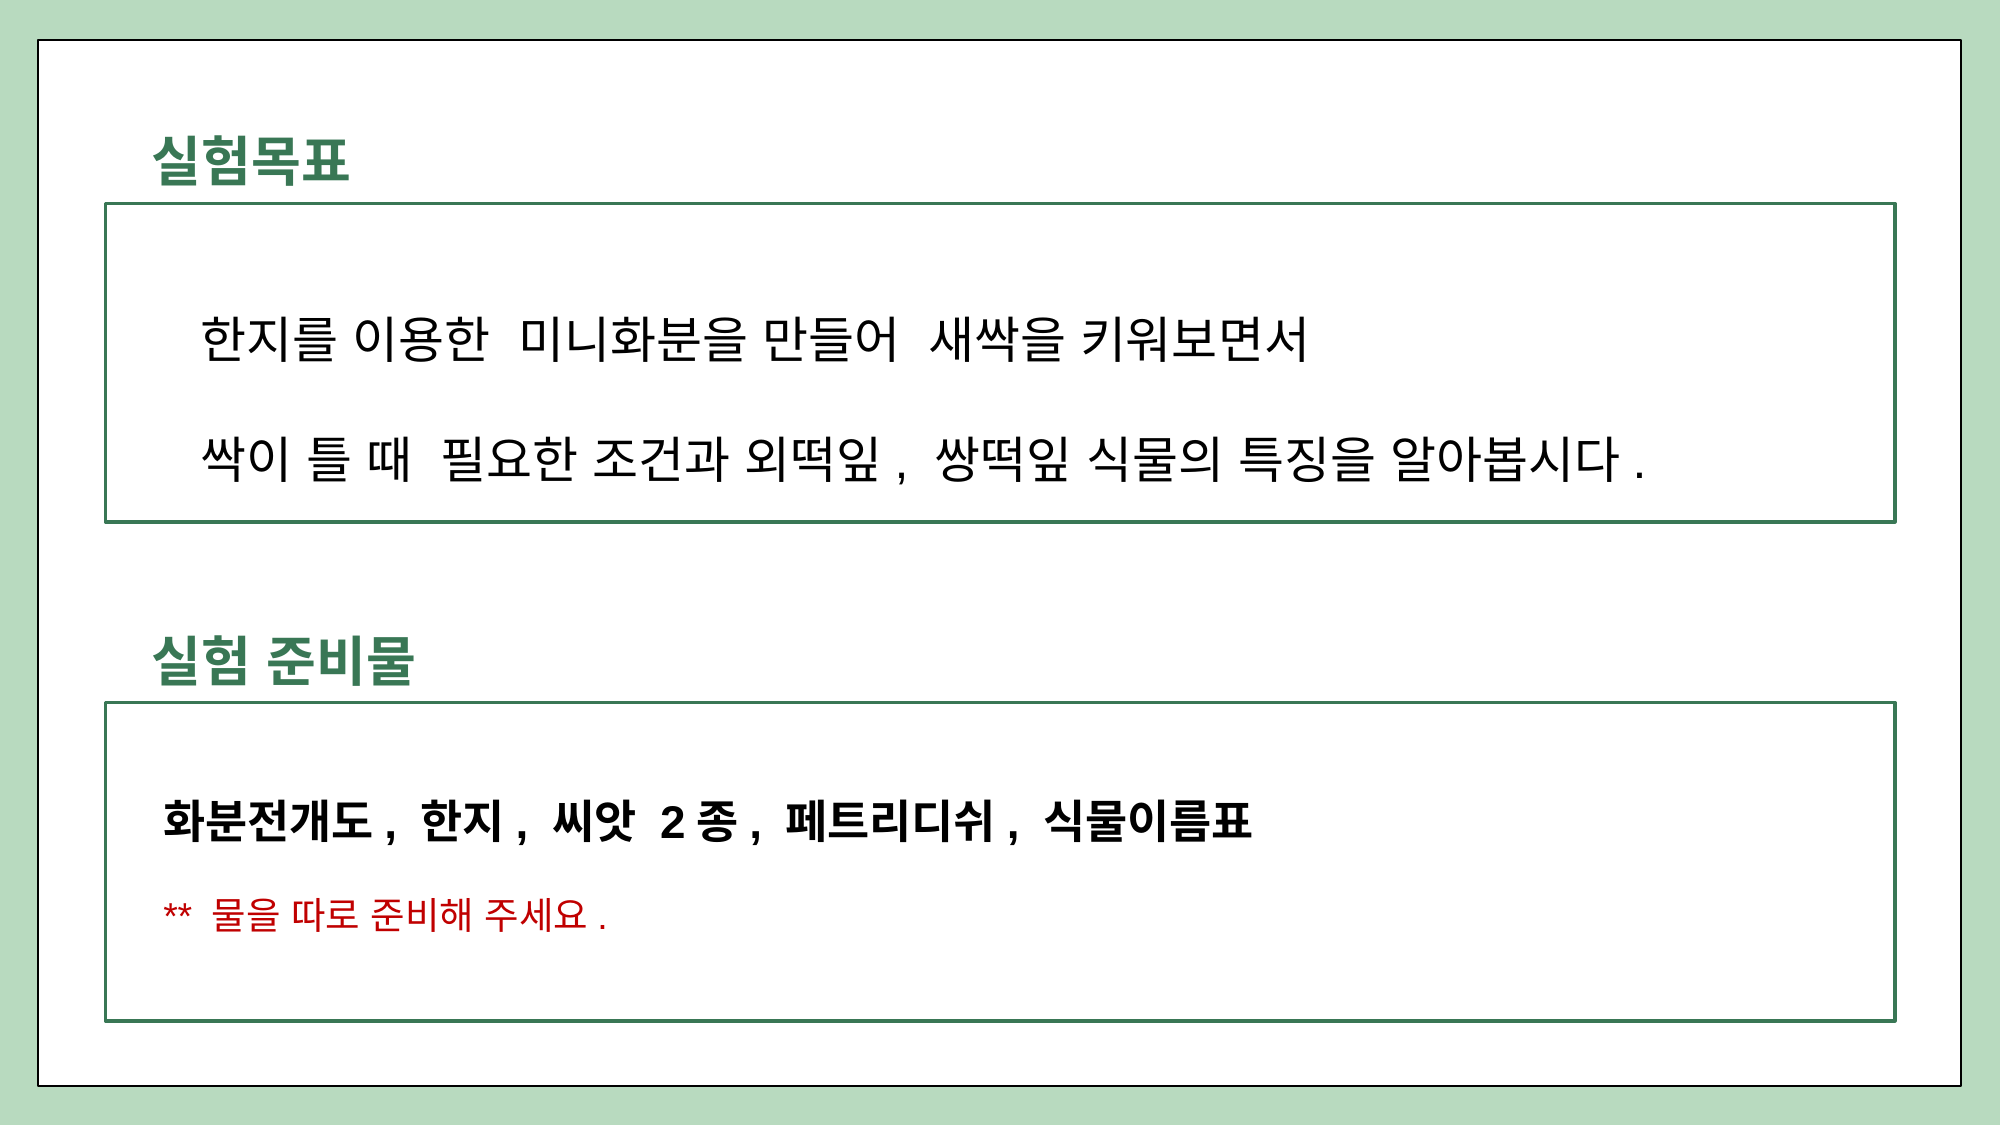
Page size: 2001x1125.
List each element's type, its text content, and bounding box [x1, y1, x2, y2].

text_box 실험 준비물 [136, 612, 483, 684]
text_box 화분전개도, 한지, 씨앗 2종, 페트리디쉬, 식물이름표 ** 물을 따로 준비해 주세요. [148, 729, 1879, 945]
text_box [104, 202, 1896, 523]
text_box 한지를 이용한 미니화분을 만들어 새싹을 키워보면서 싹이 틀 때 필요한 조건과 외떡잎, 쌍떡잎 식물의 특징을 알아봅시다. [185, 241, 1815, 497]
text_box [104, 701, 1896, 1022]
text_box 실험목표 [136, 112, 430, 185]
